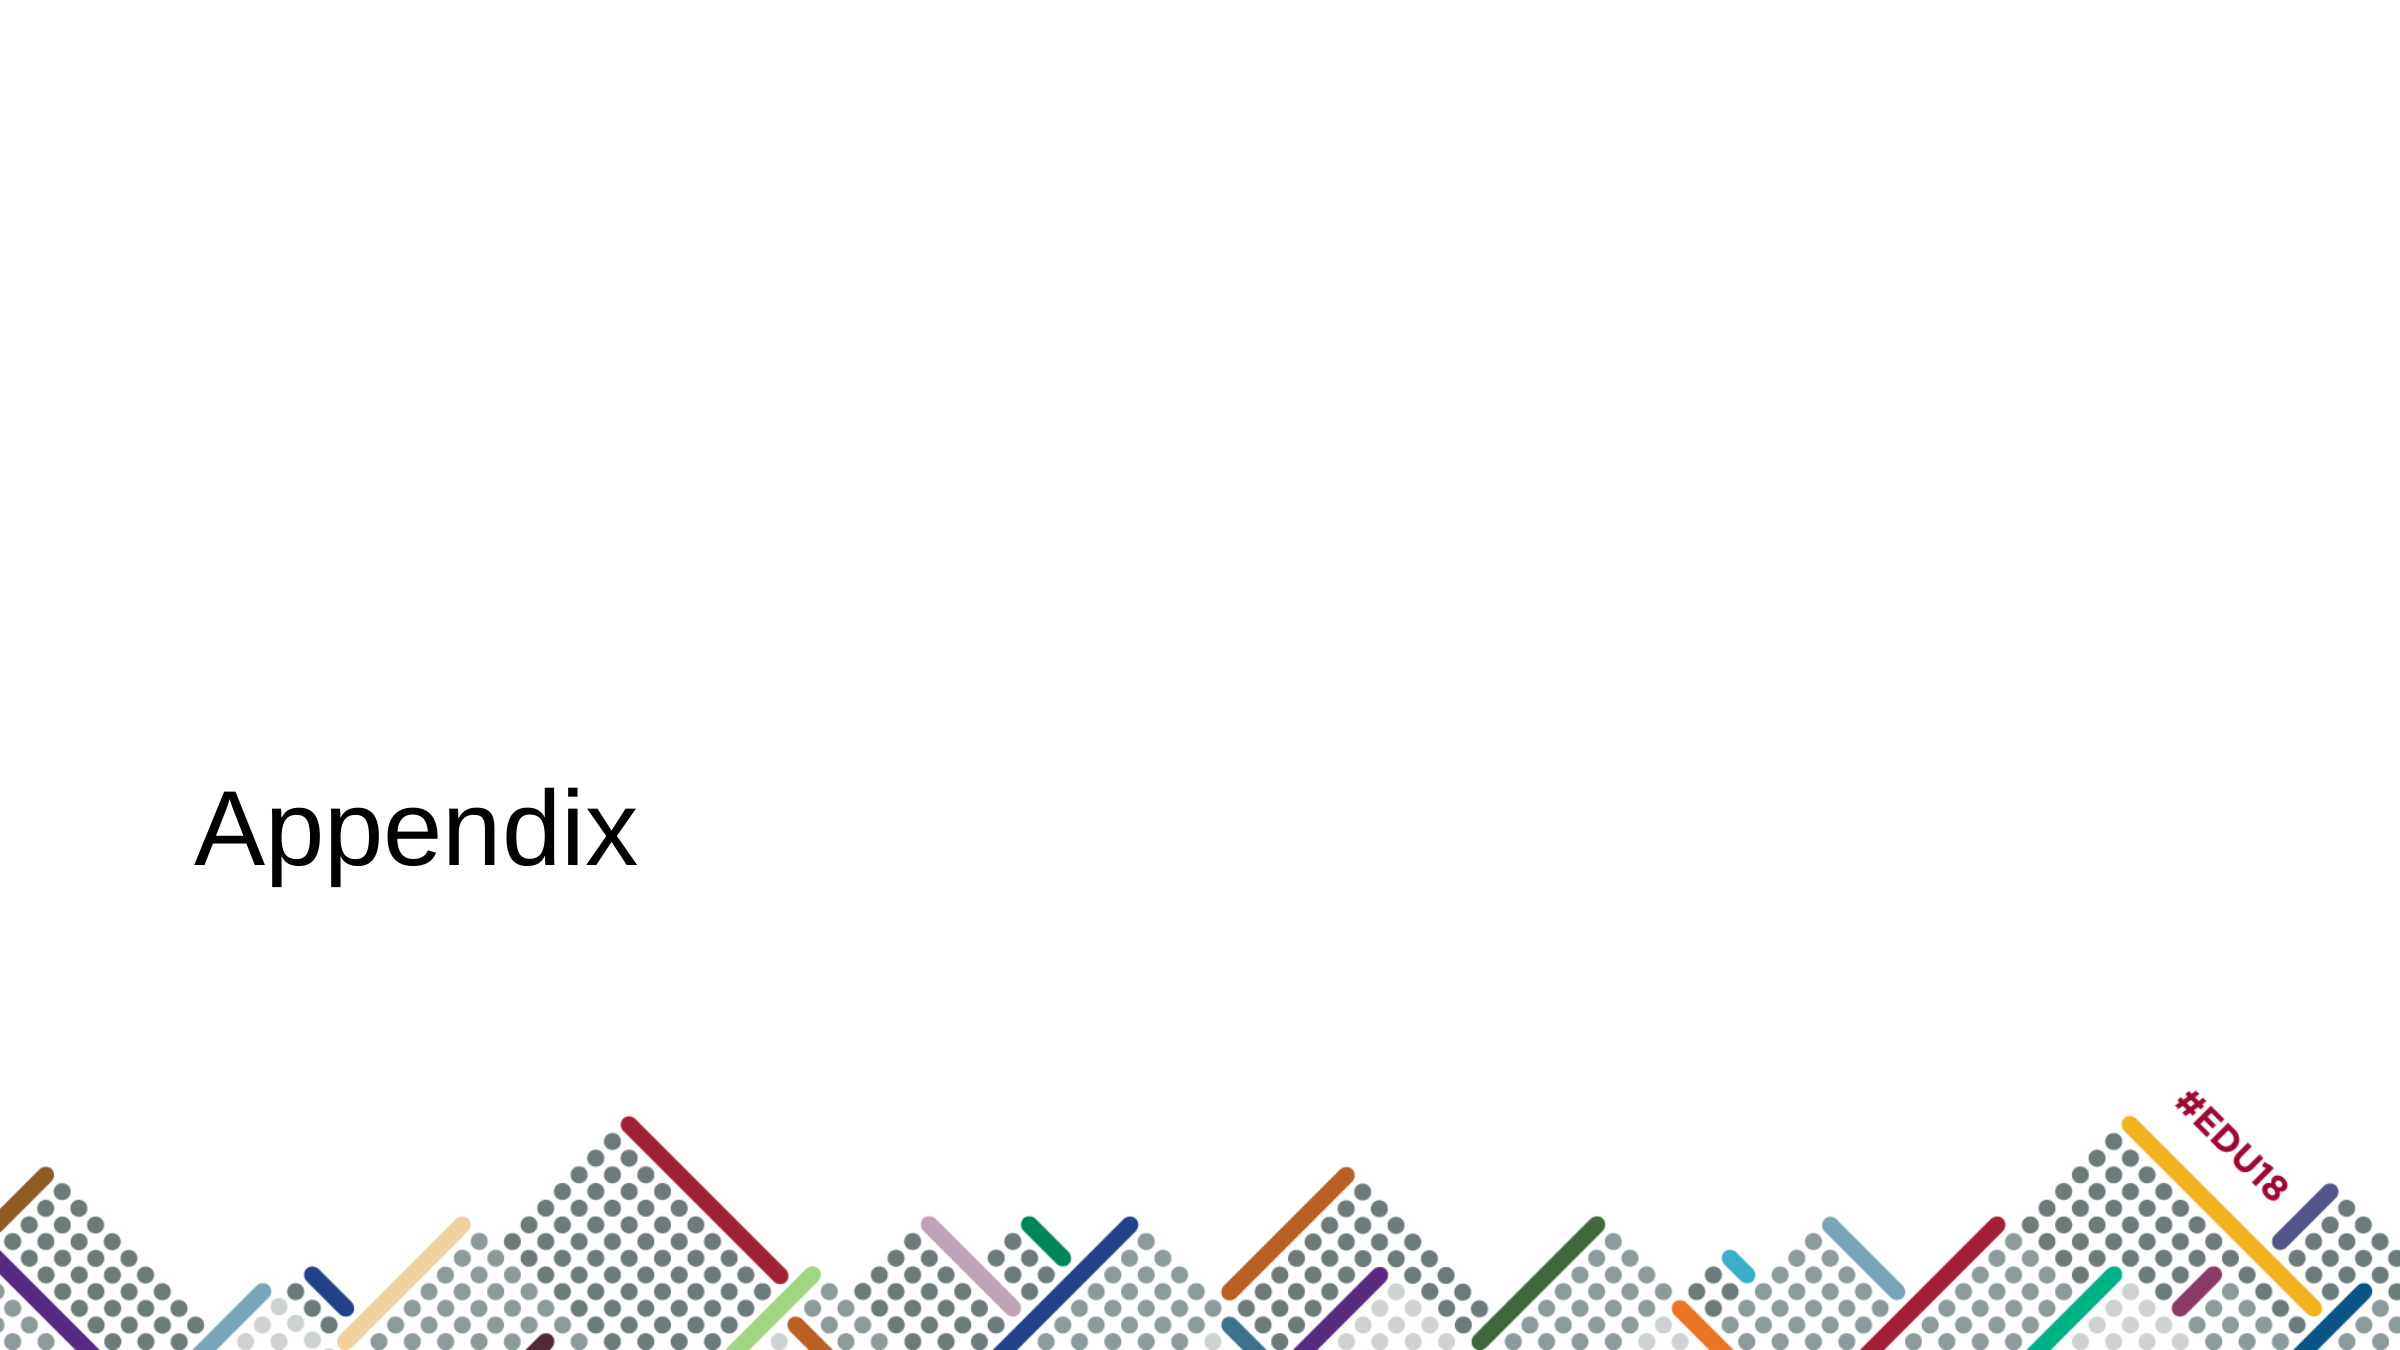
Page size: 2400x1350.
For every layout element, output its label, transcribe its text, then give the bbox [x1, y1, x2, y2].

picture [0, 0, 2400, 1350]
list Appendix [27, 751, 806, 920]
